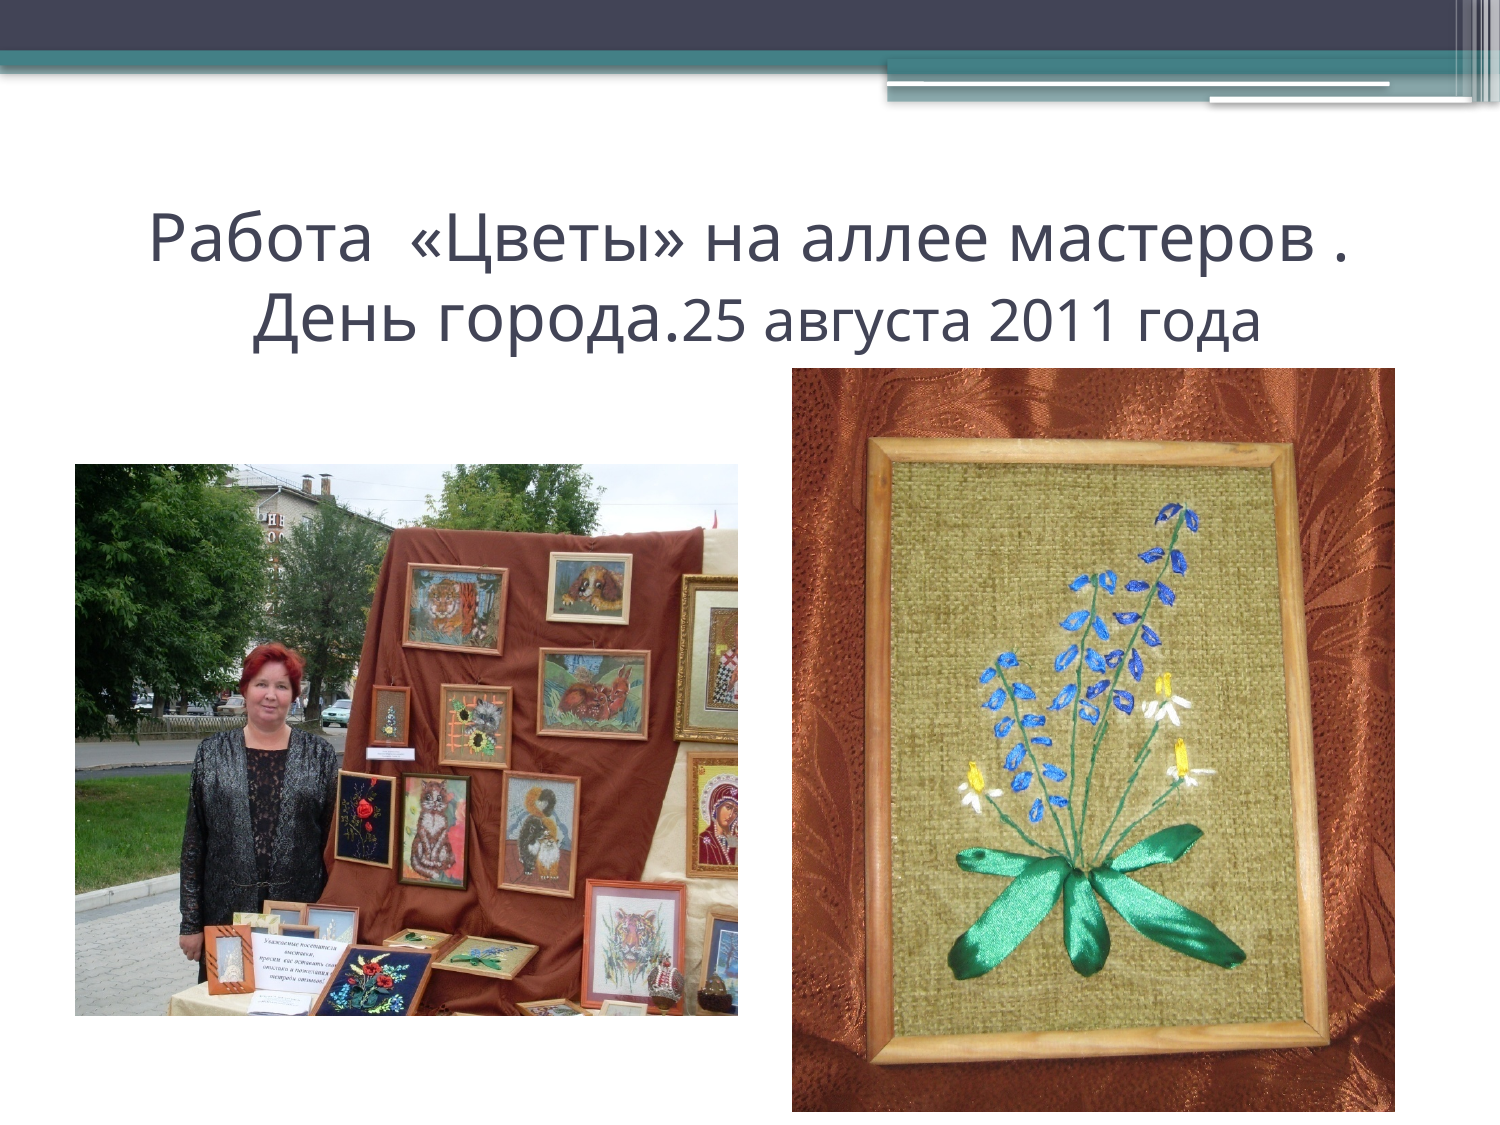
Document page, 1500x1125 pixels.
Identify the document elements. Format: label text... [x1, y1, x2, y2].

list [74, 464, 738, 1016]
title Работа «Цветы» на аллее мастеров . День города.25 августа 2011 года [75, 187, 1425, 363]
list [792, 368, 1396, 1112]
